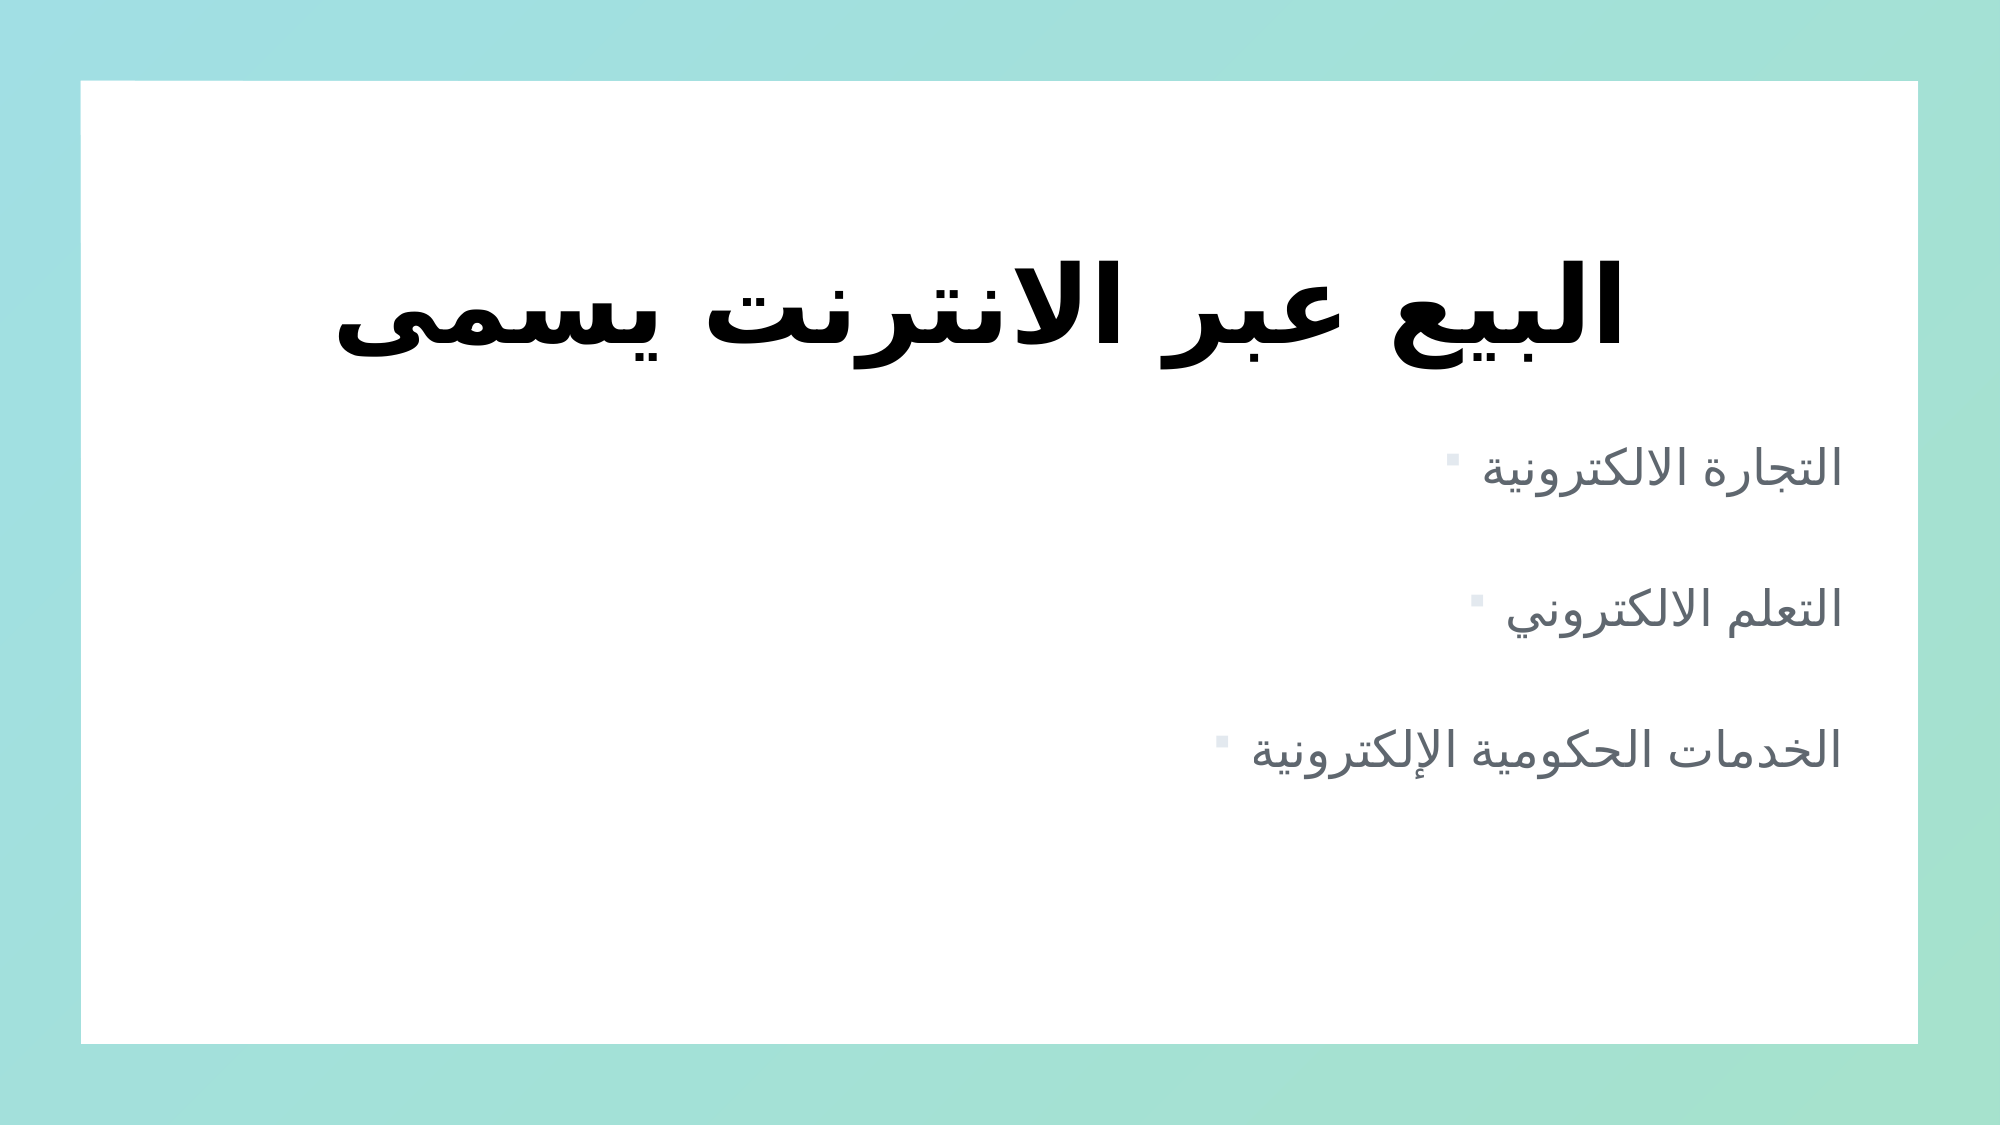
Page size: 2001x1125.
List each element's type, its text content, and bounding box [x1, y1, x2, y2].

list التجارة الالكترونية التعلم الالكتروني الخدمات الحكومية الإلكترونية [137, 357, 1863, 1014]
title البيع عبر الانترنت يسمى [137, 111, 1863, 330]
